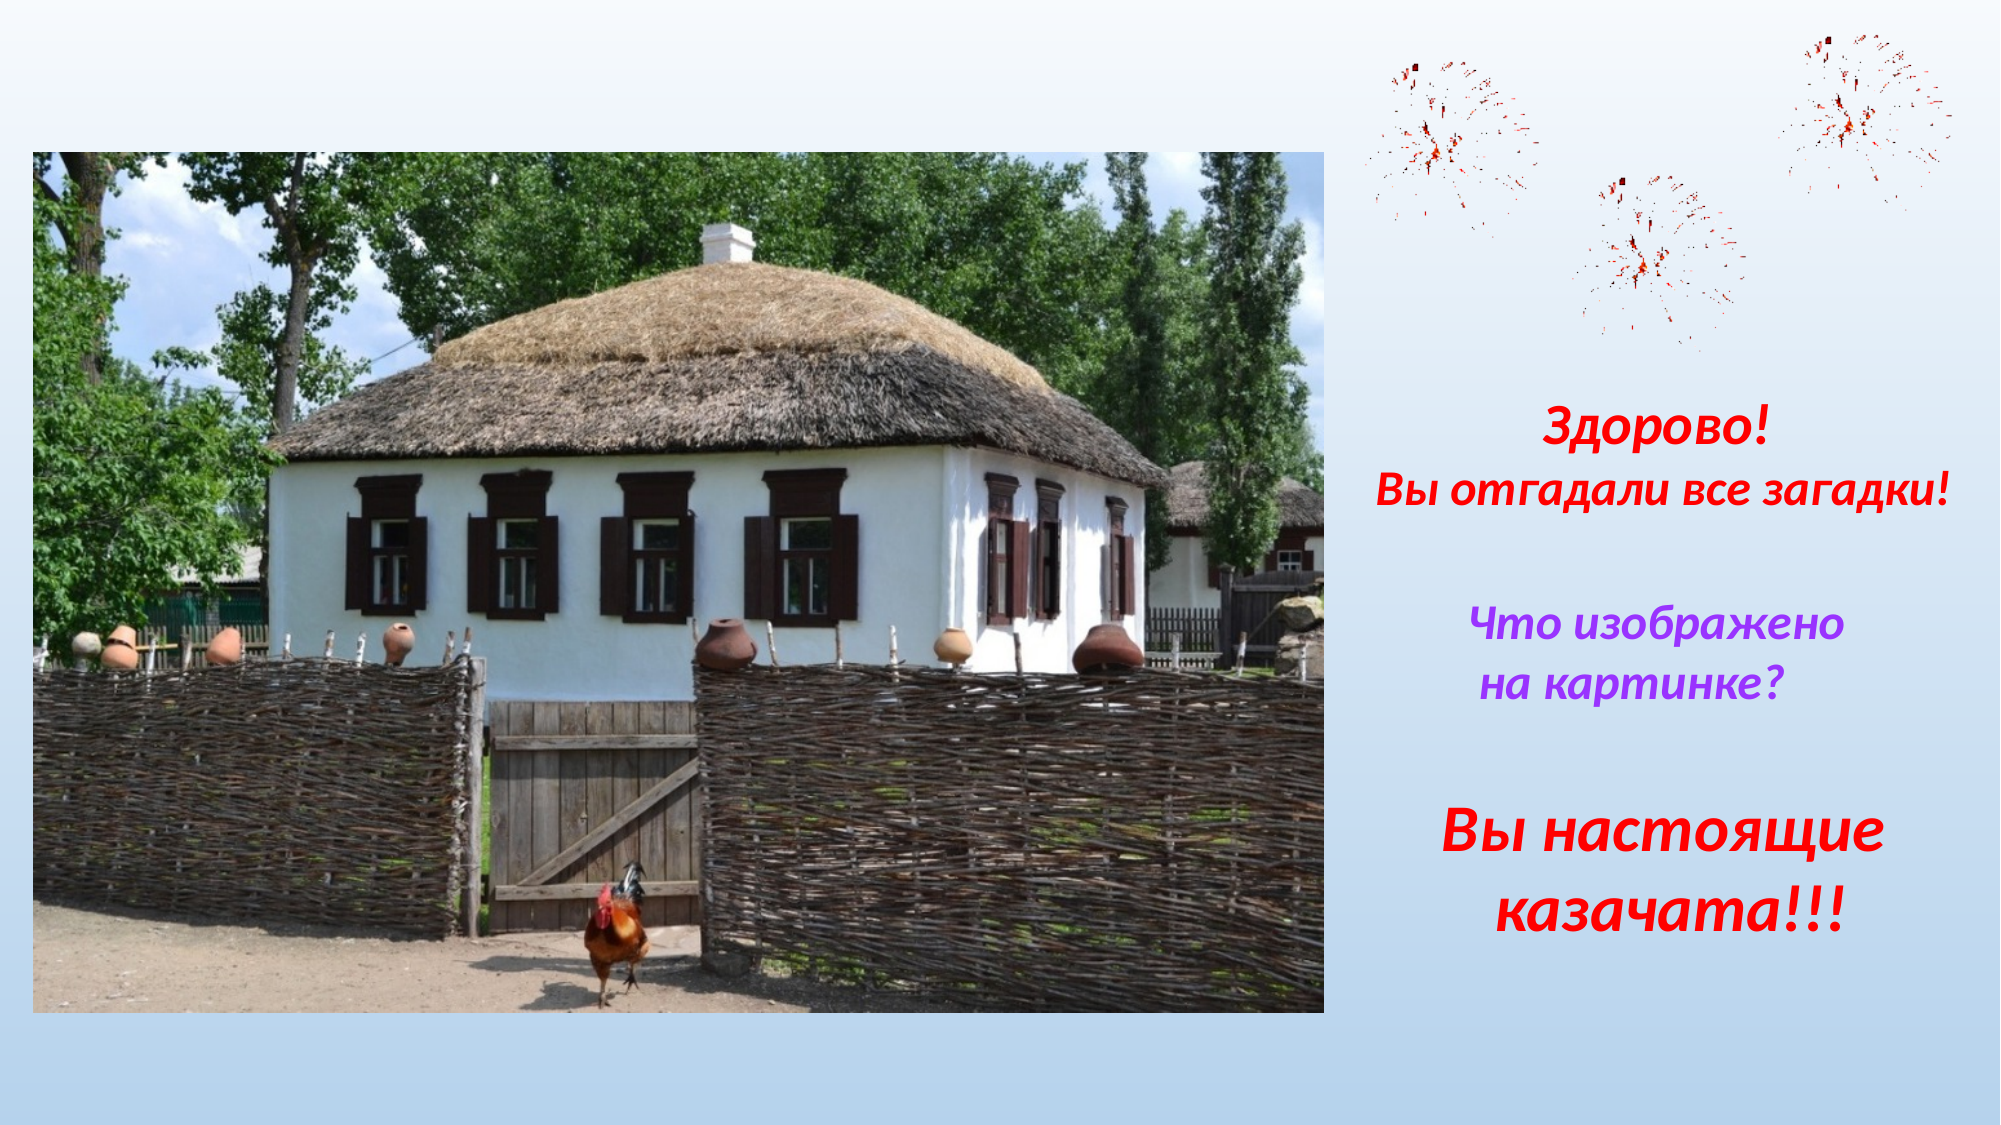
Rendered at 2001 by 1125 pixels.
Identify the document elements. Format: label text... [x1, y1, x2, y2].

picture [1356, 59, 1544, 246]
text_box Здорово! Вы отгадали все загадки! [1360, 378, 1967, 524]
text_box Вы настоящие казачата!!! [1426, 776, 1901, 952]
text_box Что изображено на картинке? [1452, 582, 1860, 717]
picture [1769, 32, 1958, 219]
picture [1562, 173, 1751, 360]
picture [33, 152, 1324, 1013]
